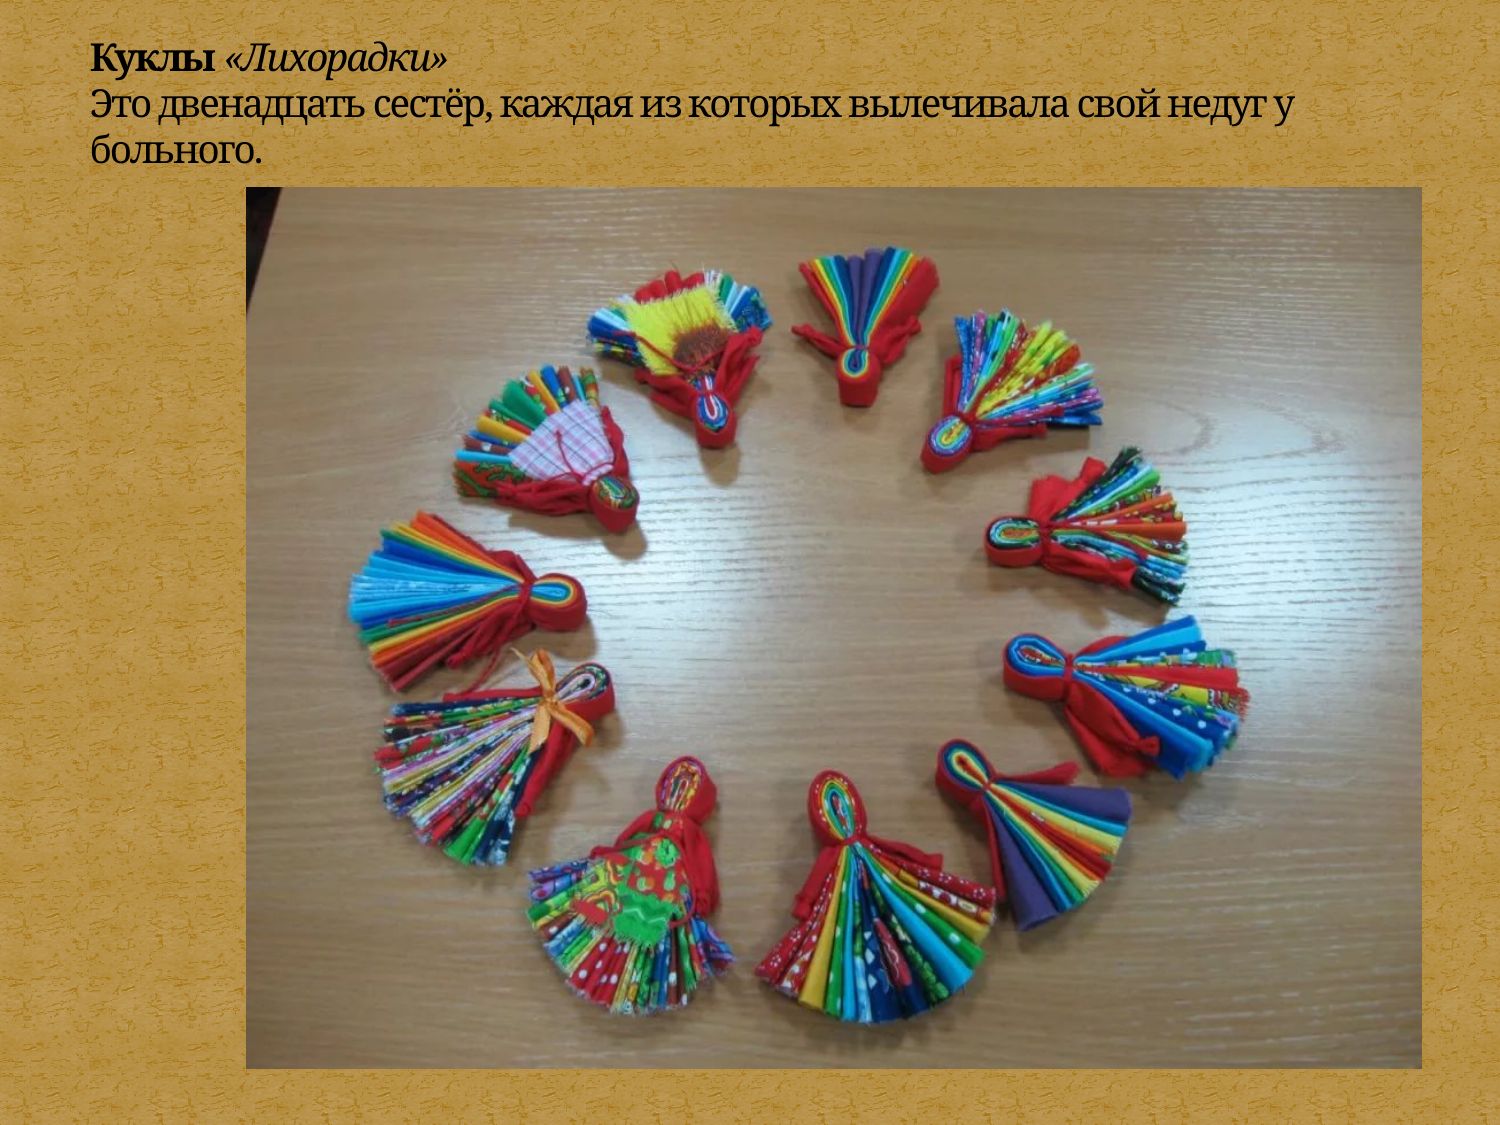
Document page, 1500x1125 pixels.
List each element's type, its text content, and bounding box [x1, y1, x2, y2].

title Куклы «Лихорадки» Это двенадцать сестёр, каждая из которых вылечивала свой недуг у больного. [74, 24, 1425, 225]
picture [246, 187, 1422, 1069]
